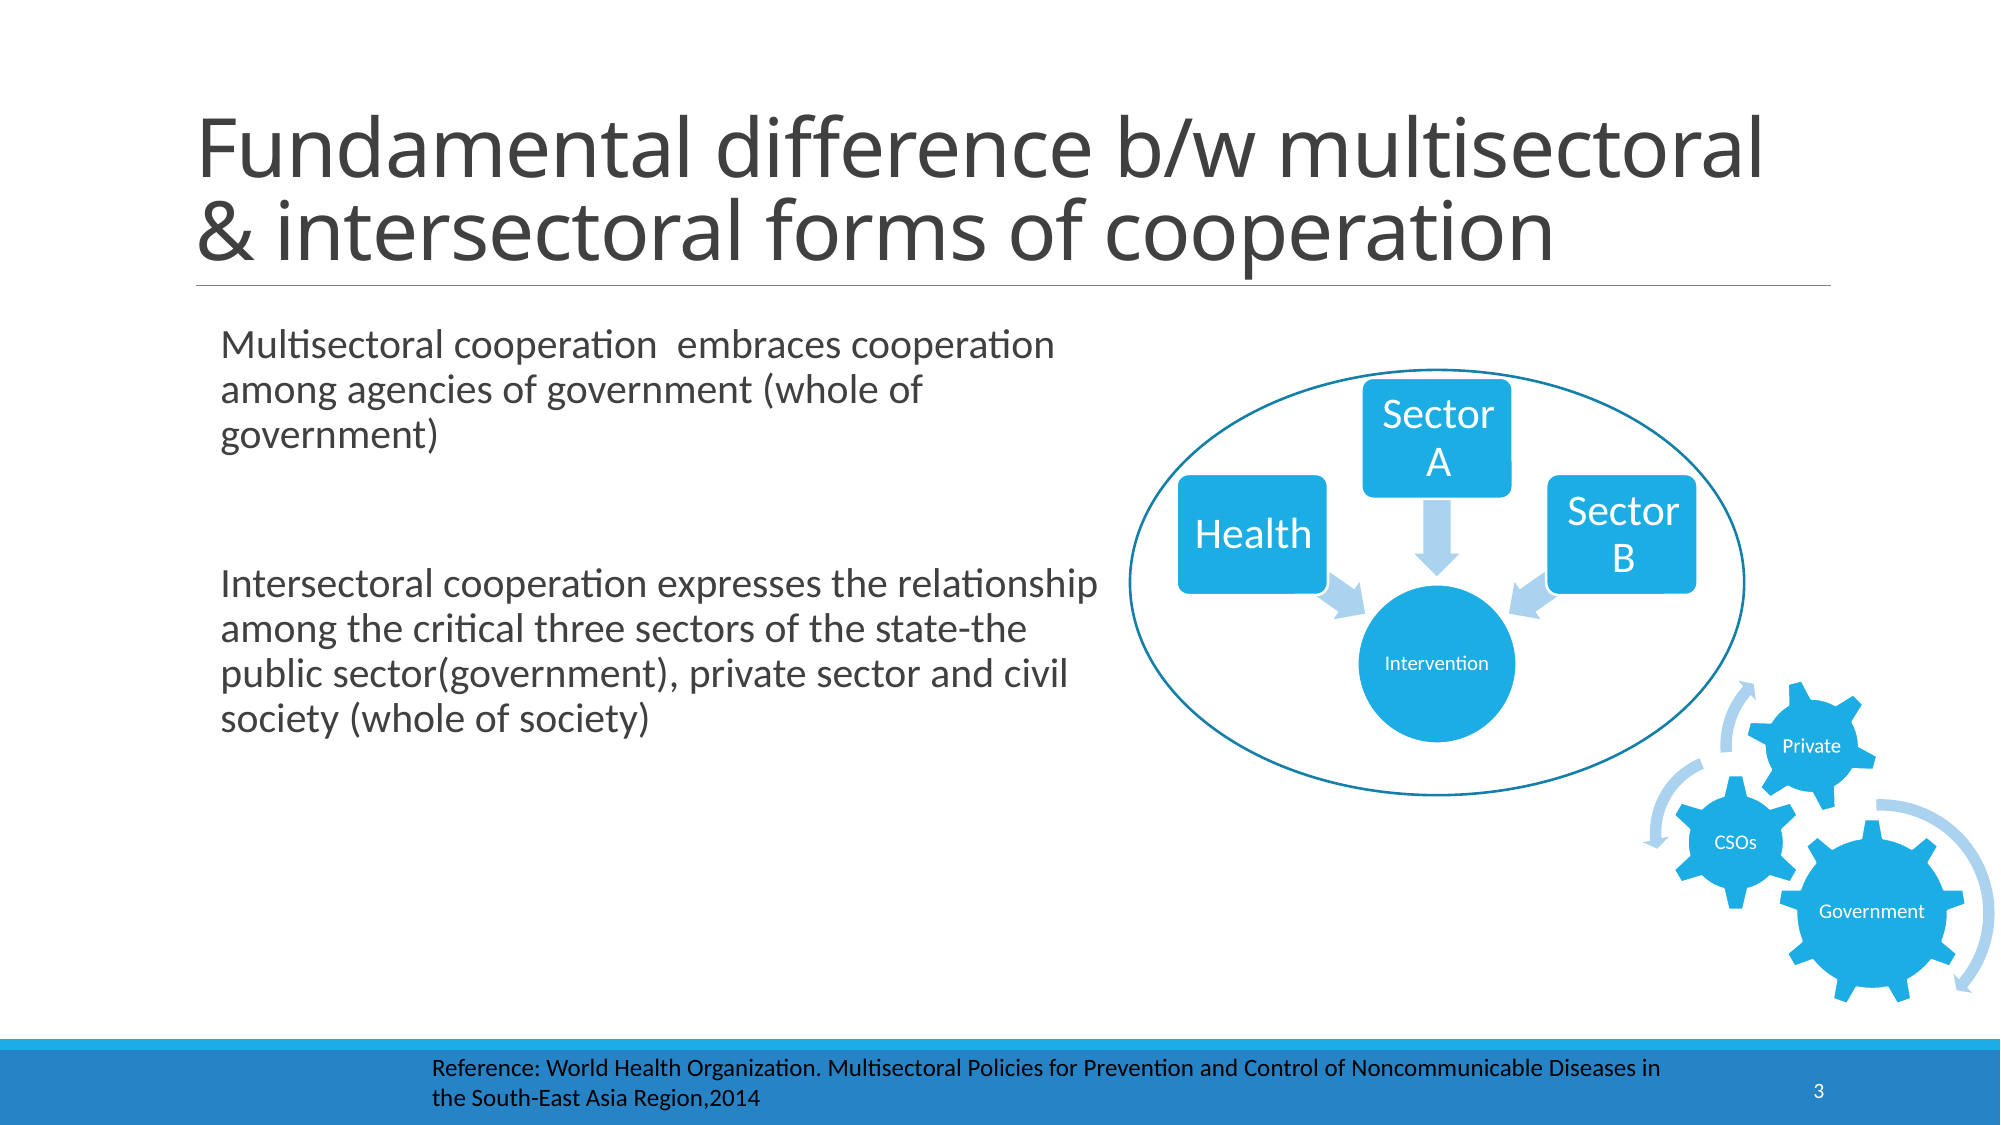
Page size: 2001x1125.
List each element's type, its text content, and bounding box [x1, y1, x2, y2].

slide_number 3 [1624, 1059, 1840, 1120]
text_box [1538, 662, 2000, 1009]
list Multisectoral cooperation embraces cooperation among agencies of government (whole of government) Intersectoral cooperation expresses the relationship among the critical three sectors of the state-the public sector(government), private sector and civil society (whole of society) [205, 314, 1107, 953]
text_box [1368, 368, 1506, 374]
text_box [1128, 530, 1138, 635]
text_box Reference: World Health Organization. Multisectoral Policies for Prevention and Control of Noncommunicable Diseases in the South-East Asia Region,2014 [417, 1044, 1705, 1119]
text_box [1742, 550, 1746, 615]
title Fundamental difference b/w multisectoral & intersectoral forms of cooperation [180, 47, 1830, 285]
text_box [1250, 753, 1535, 797]
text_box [1141, 377, 1733, 745]
